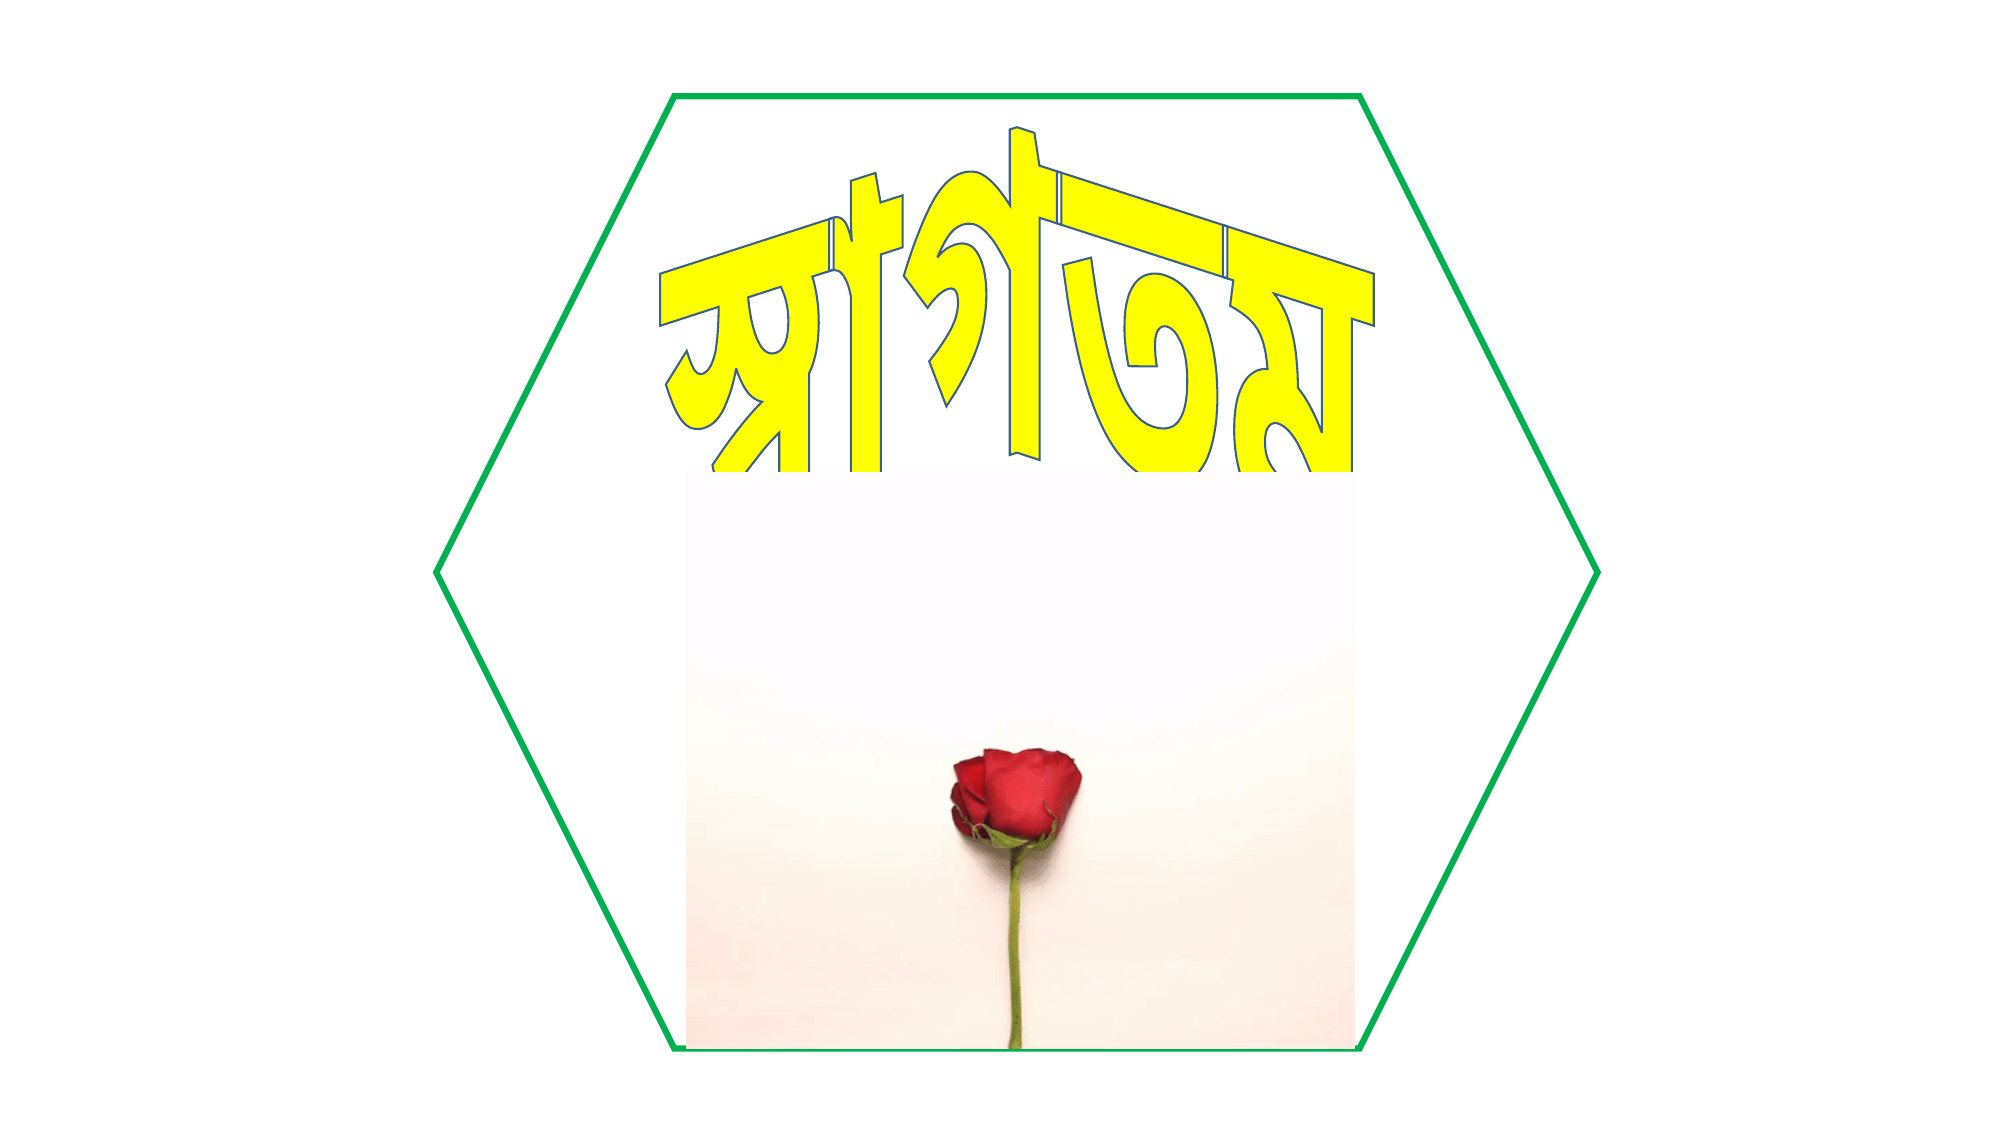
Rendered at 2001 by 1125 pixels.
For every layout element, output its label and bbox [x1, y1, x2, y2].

text_box [435, 95, 1599, 1050]
picture [686, 472, 1355, 1049]
